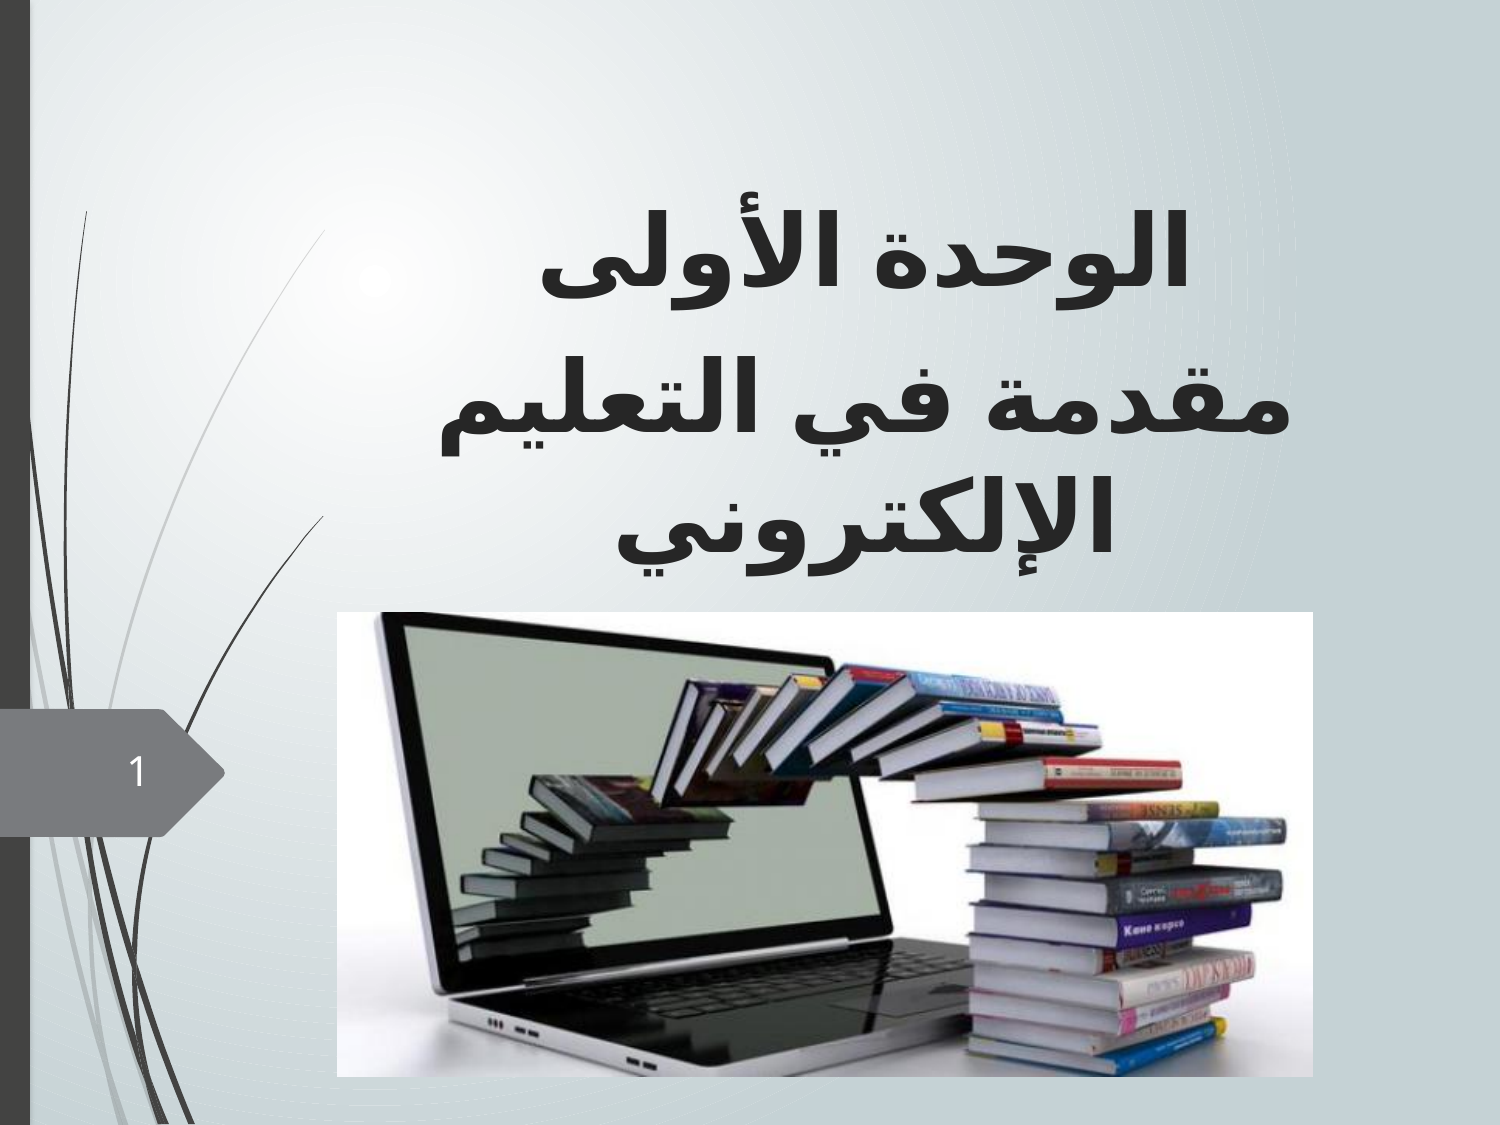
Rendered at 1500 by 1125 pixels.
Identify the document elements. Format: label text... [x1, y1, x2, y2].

picture [337, 612, 1313, 1077]
title الوحدة الأولى مقدمة في التعليم الإلكتروني [337, 174, 1395, 581]
slide_number 1 [69, 743, 166, 803]
